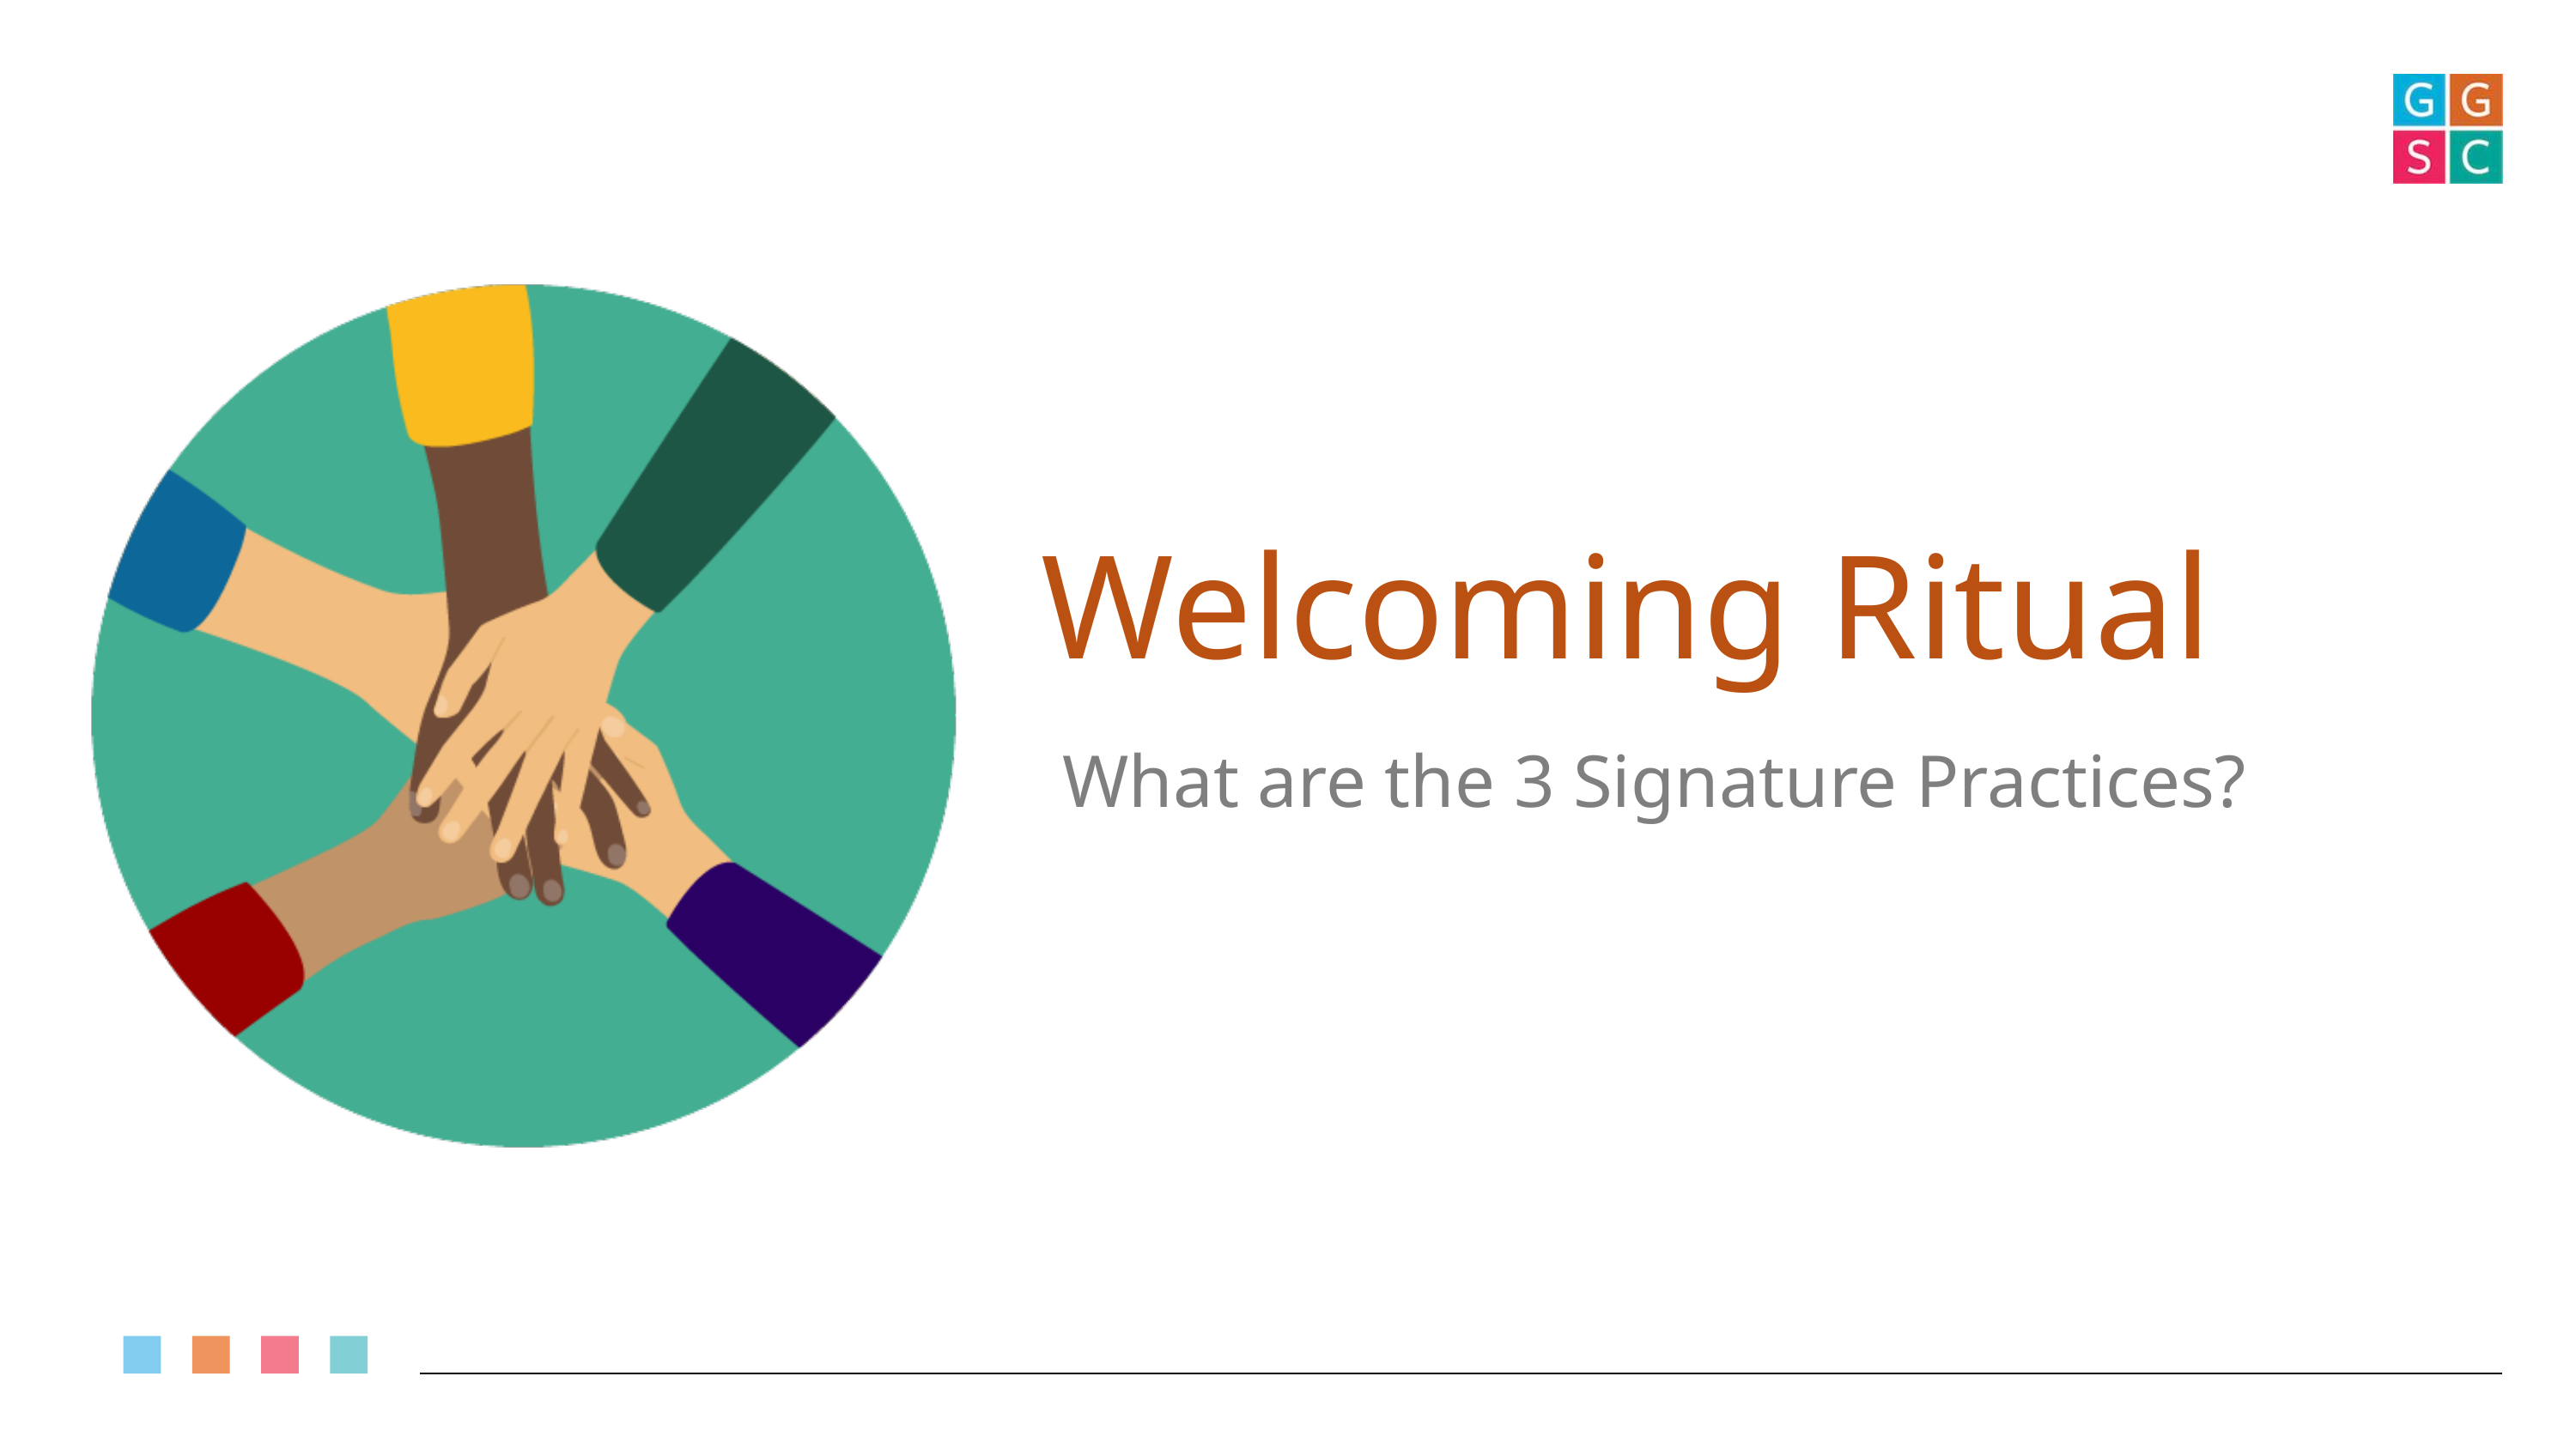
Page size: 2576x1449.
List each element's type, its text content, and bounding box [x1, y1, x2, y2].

picture [2393, 86, 2400, 119]
picture [2393, 74, 2399, 82]
title Welcoming Ritual [1041, 535, 2501, 746]
picture [2403, 82, 2439, 120]
picture [85, 279, 969, 1171]
picture [2393, 74, 2503, 184]
list What are the 3 Signature Practices? [1062, 745, 2523, 843]
